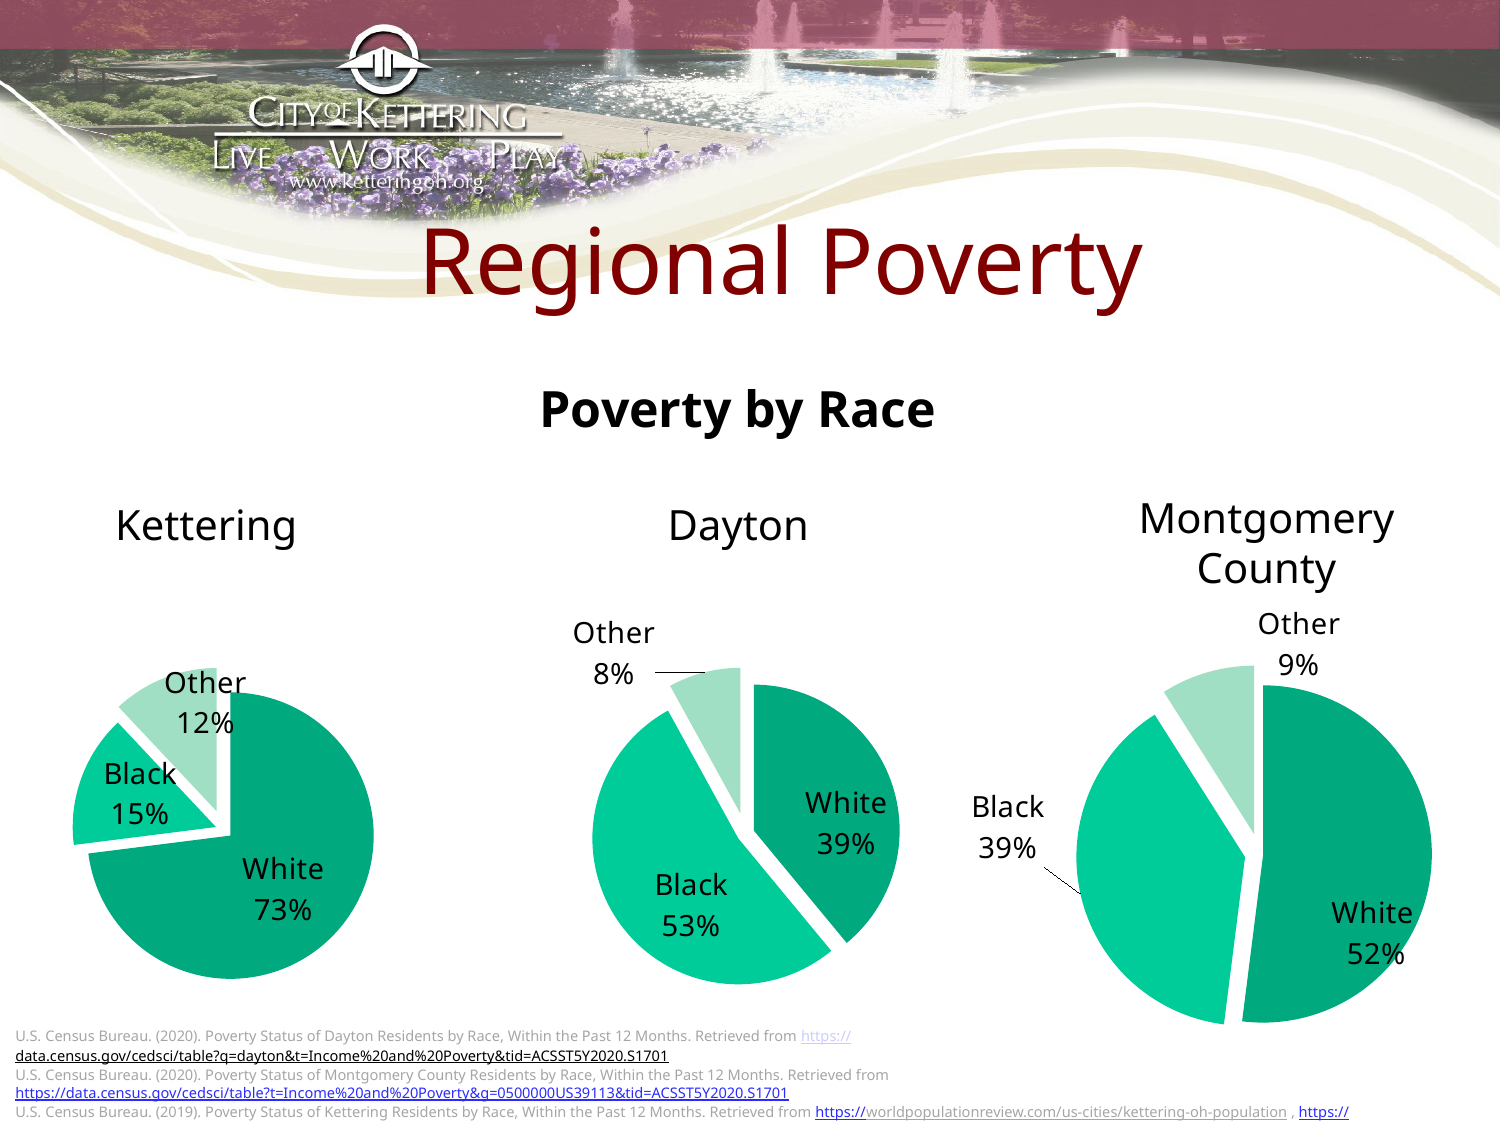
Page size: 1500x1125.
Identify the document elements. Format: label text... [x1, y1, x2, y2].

text_box U.S. Census Bureau. (2020). Poverty Status of Dayton Residents by Race, Within the Past 12 Months. Retrieved from https://data.census.gov/cedsci/table?q=dayton&t=Income%20and%20Poverty&tid=ACSST5Y2020.S1701 U.S. Census Bureau. (2020). Poverty Status of Montgomery County Residents by Race, Within the Past 12 Months. Retrieved from https://data.census.gov/cedsci/table?t=Income%20and%20Poverty&g=0500000US39113&tid=ACSST5Y2020.S1701 U.S. Census Bureau. (2019). Poverty Status of Kettering Residents by Race, Within the Past 12 Months. Retrieved from https://worldpopulationreview.com/us-cities/kettering-oh-population , https://data.census.gov/cedsci/table?tid=ACSST5Y2019.S1701&g=1600000US3940040 [0, 1054, 1500, 1125]
text_box Dayton [606, 491, 870, 559]
chart [0, 558, 1500, 1076]
text_box Kettering [75, 491, 338, 559]
title Regional Poverty [387, 145, 1175, 370]
text_box Montgomery County [1049, 484, 1483, 557]
text_box Poverty by Race [349, 370, 1126, 475]
picture [0, 0, 1500, 306]
